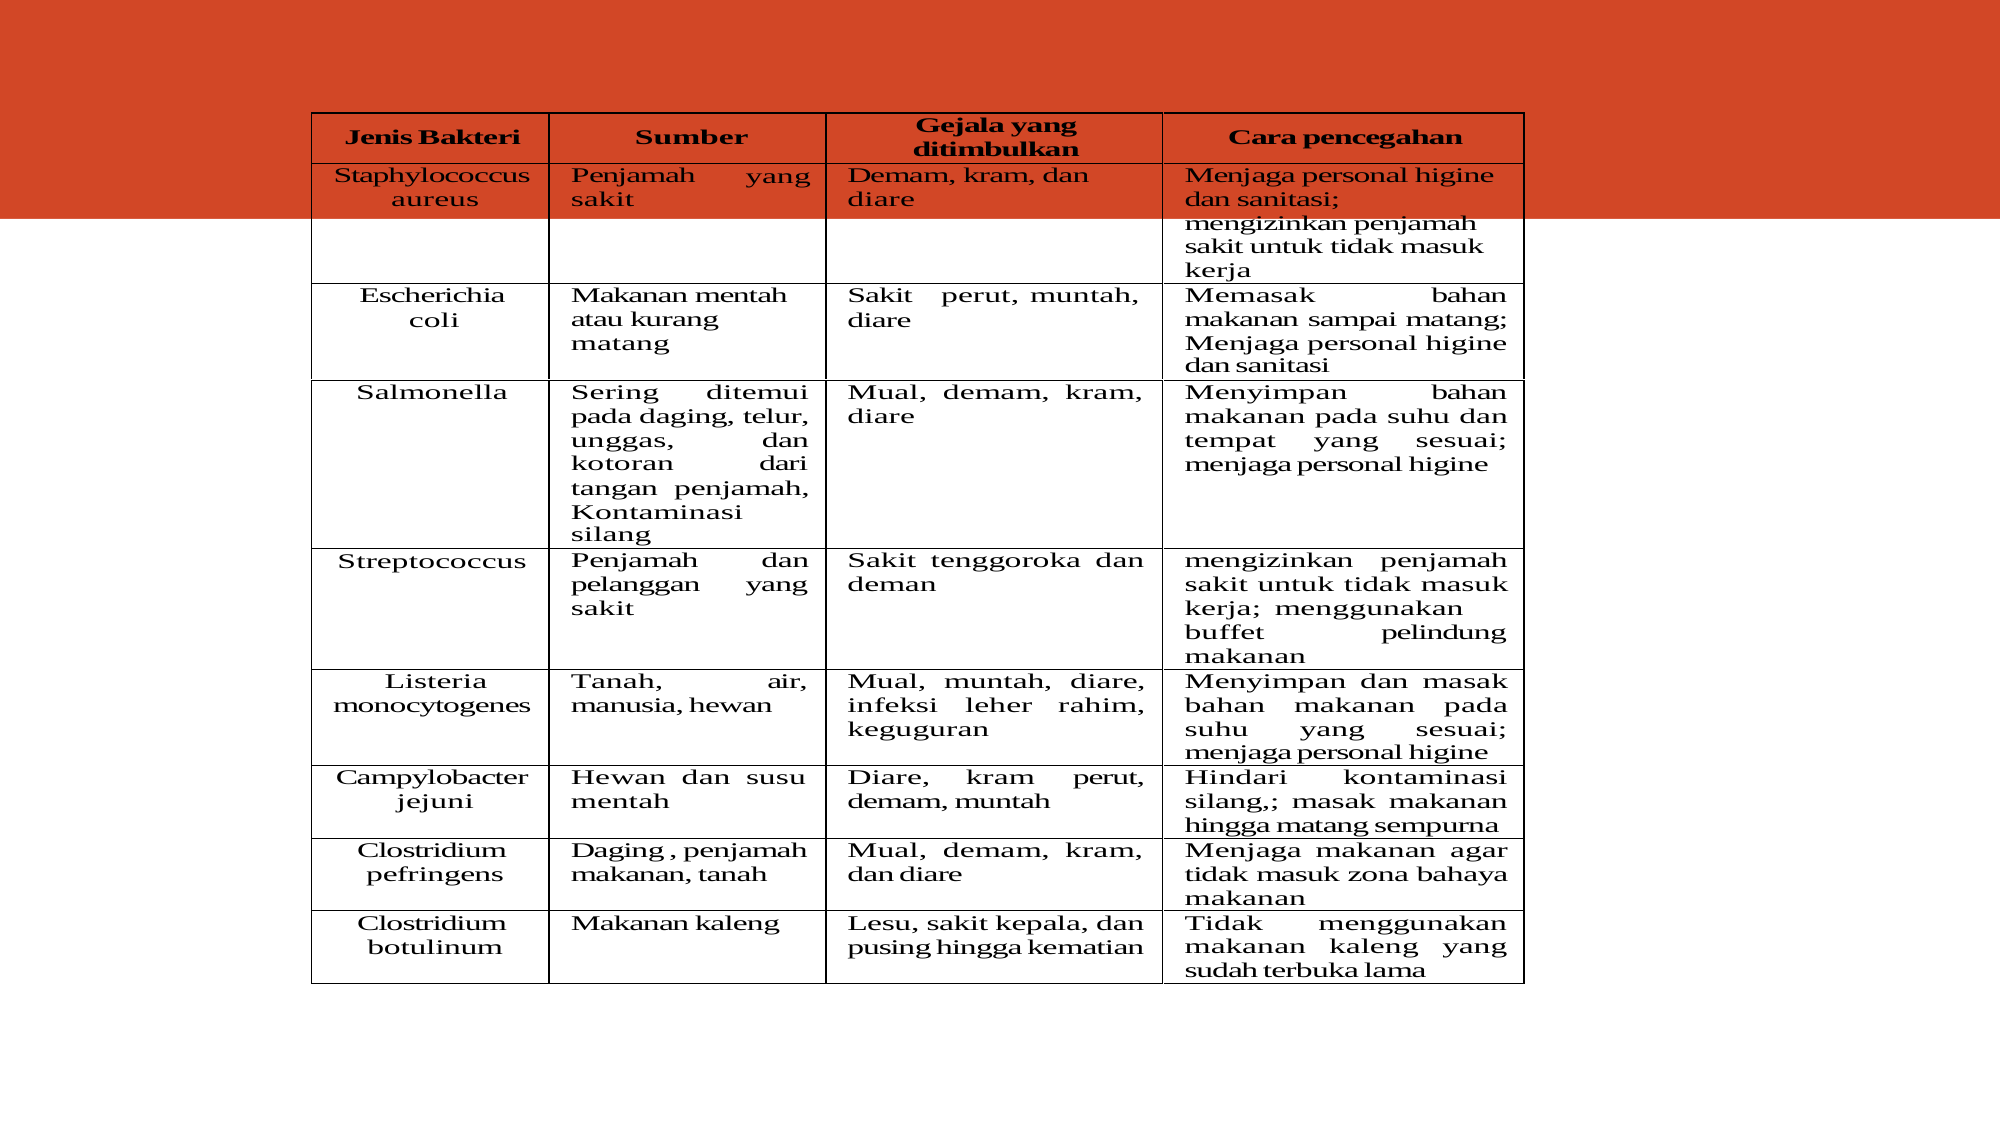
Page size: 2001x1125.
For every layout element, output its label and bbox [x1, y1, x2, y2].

list [233, 112, 1777, 1016]
